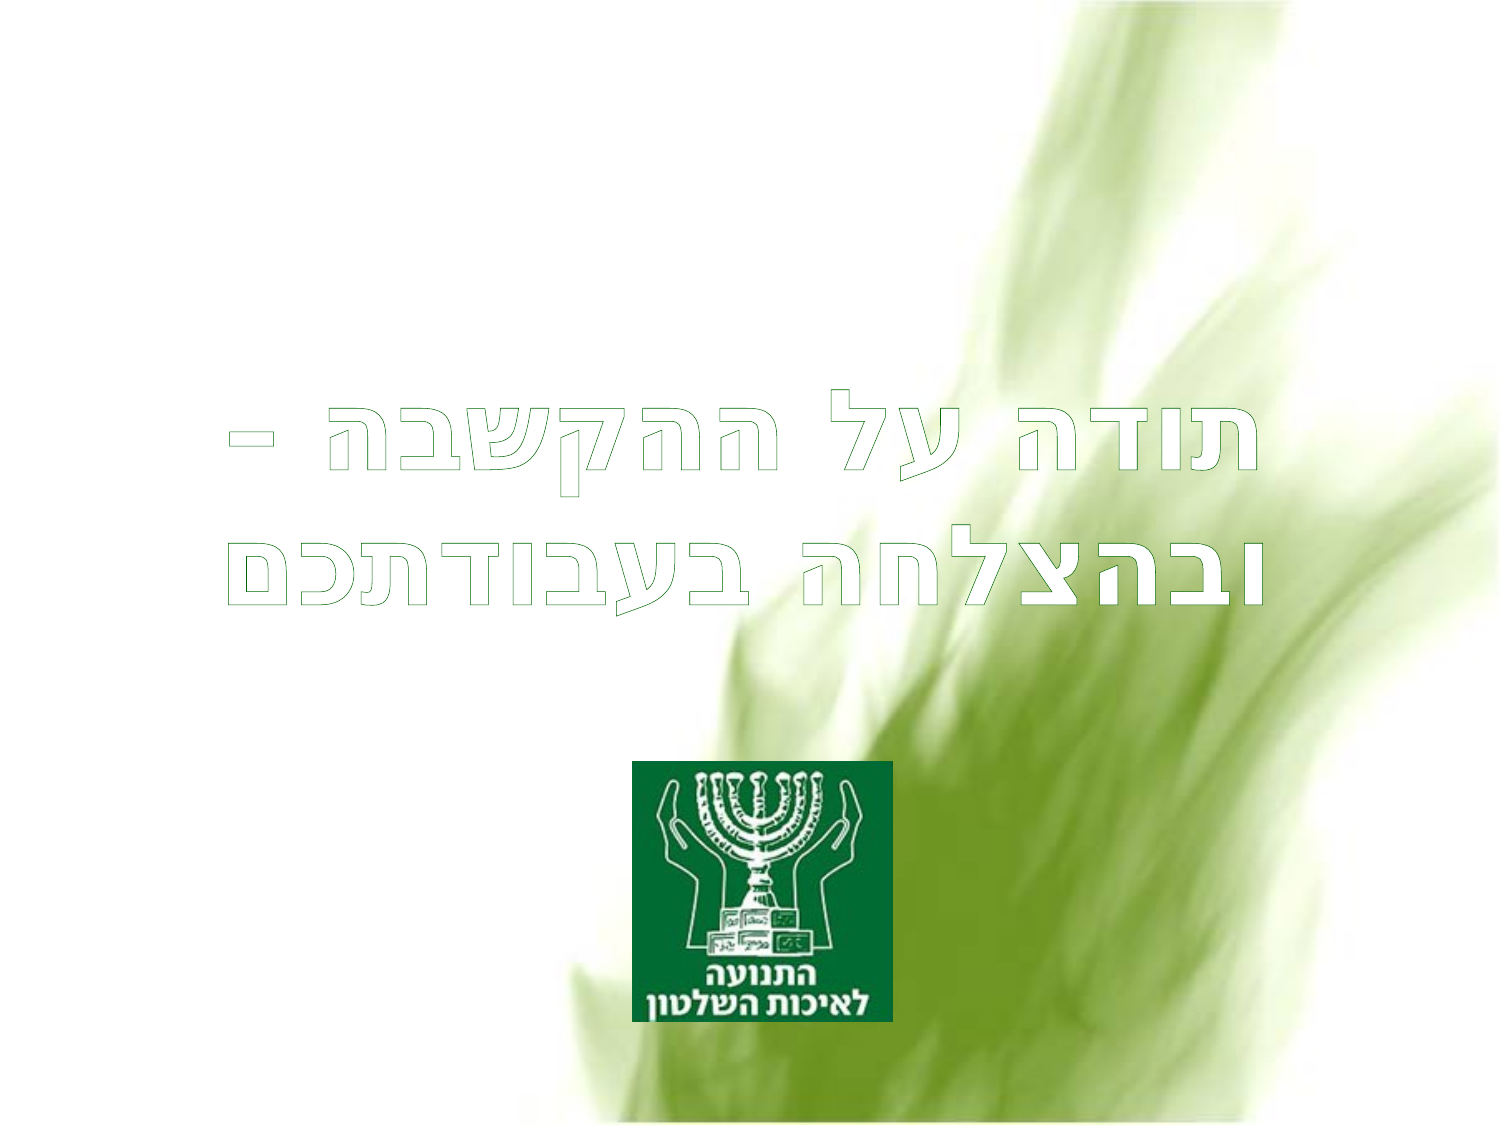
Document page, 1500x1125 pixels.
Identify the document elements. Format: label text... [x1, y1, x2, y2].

picture [0, 0, 1500, 1125]
text_box תודה על ההקשבה – ובהצלחה בעבודתכם [11, 349, 1480, 1125]
picture [632, 761, 893, 1022]
